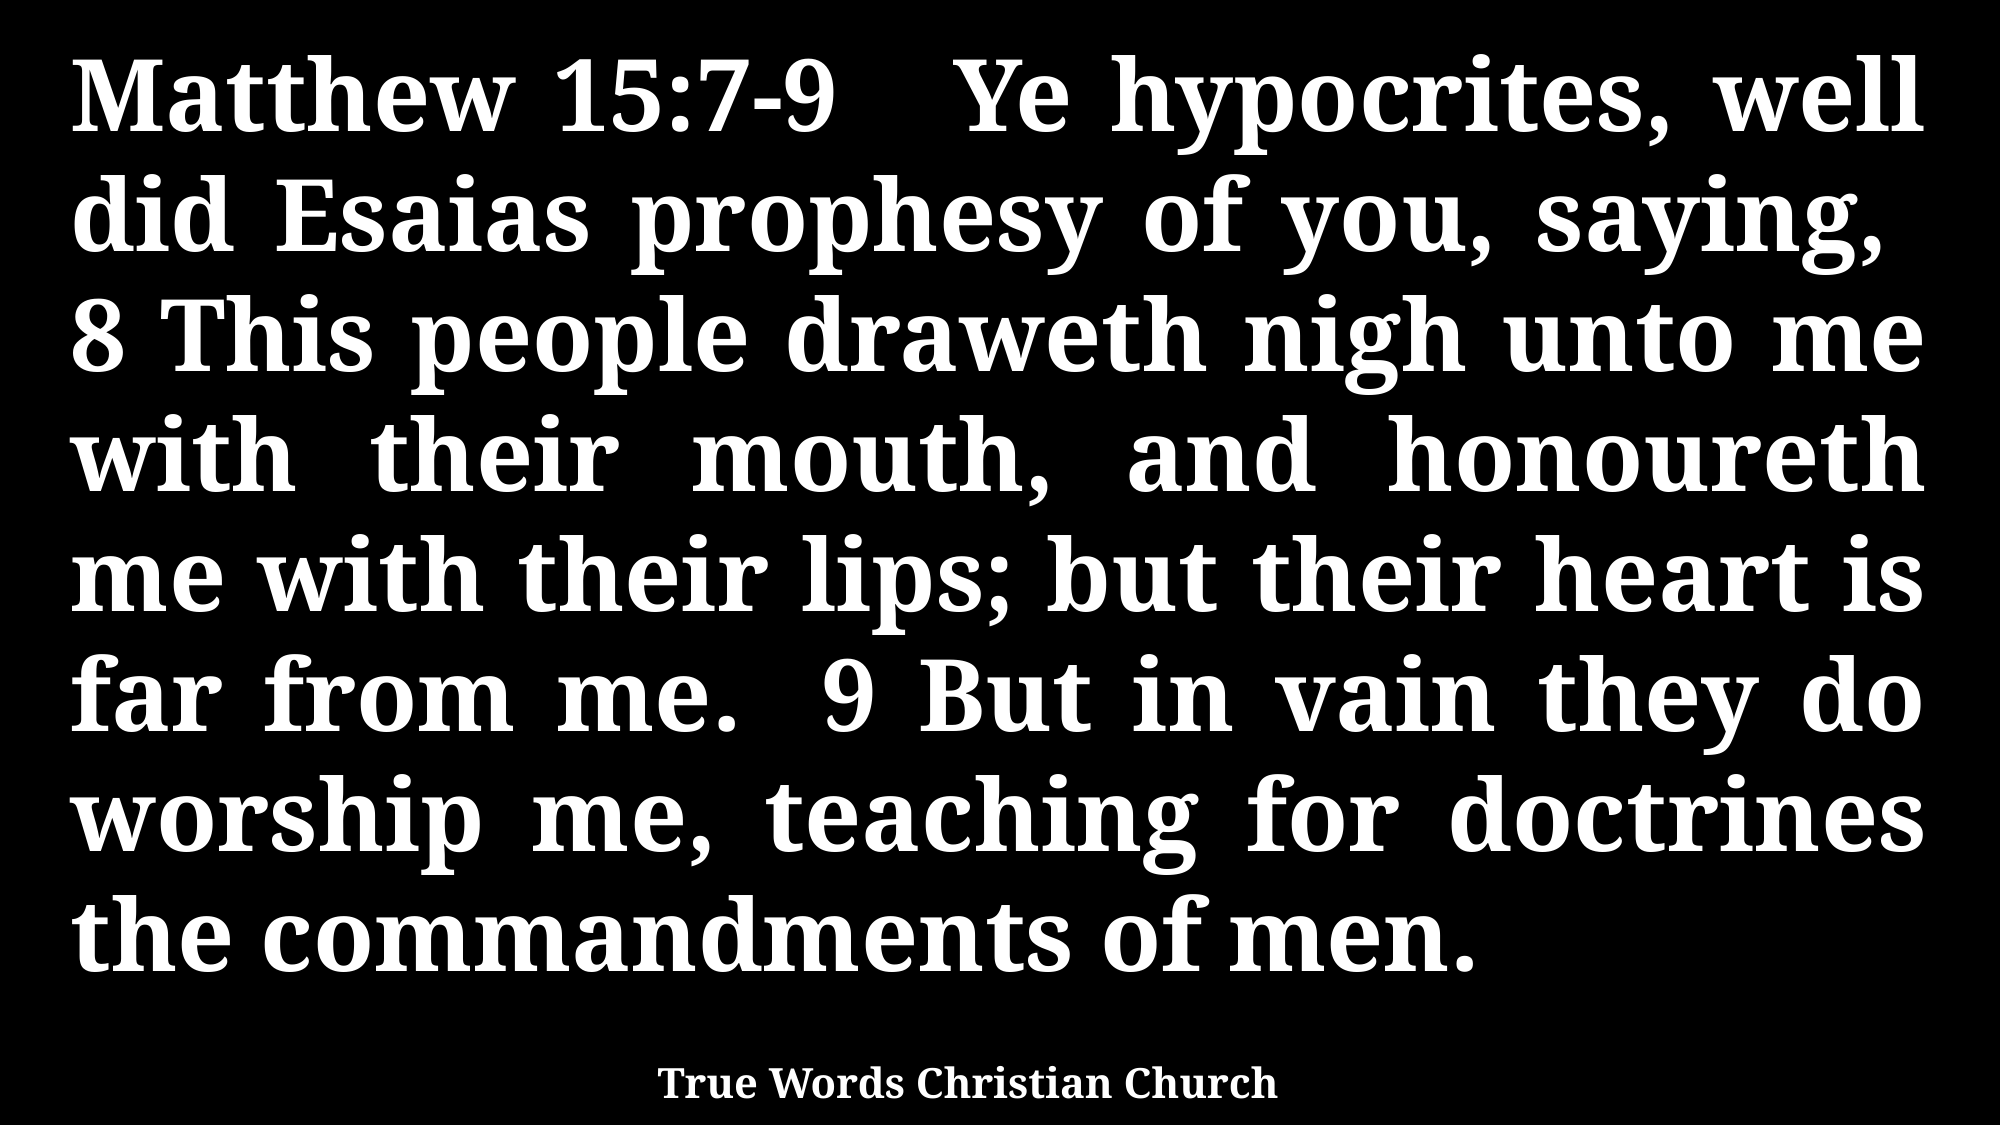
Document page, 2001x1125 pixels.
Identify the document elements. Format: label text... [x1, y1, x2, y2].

text_box True Words Christian Church [642, 1049, 1294, 1114]
text_box Matthew 15:7-9 Ye hypocrites, well did Esaias prophesy of you, saying, 8 This people draweth nigh unto me with their mouth, and honoureth me with their lips; but their heart is far from me. 9 But in vain they do worship me, teaching for doctrines the commandments of men. [55, 24, 1944, 999]
